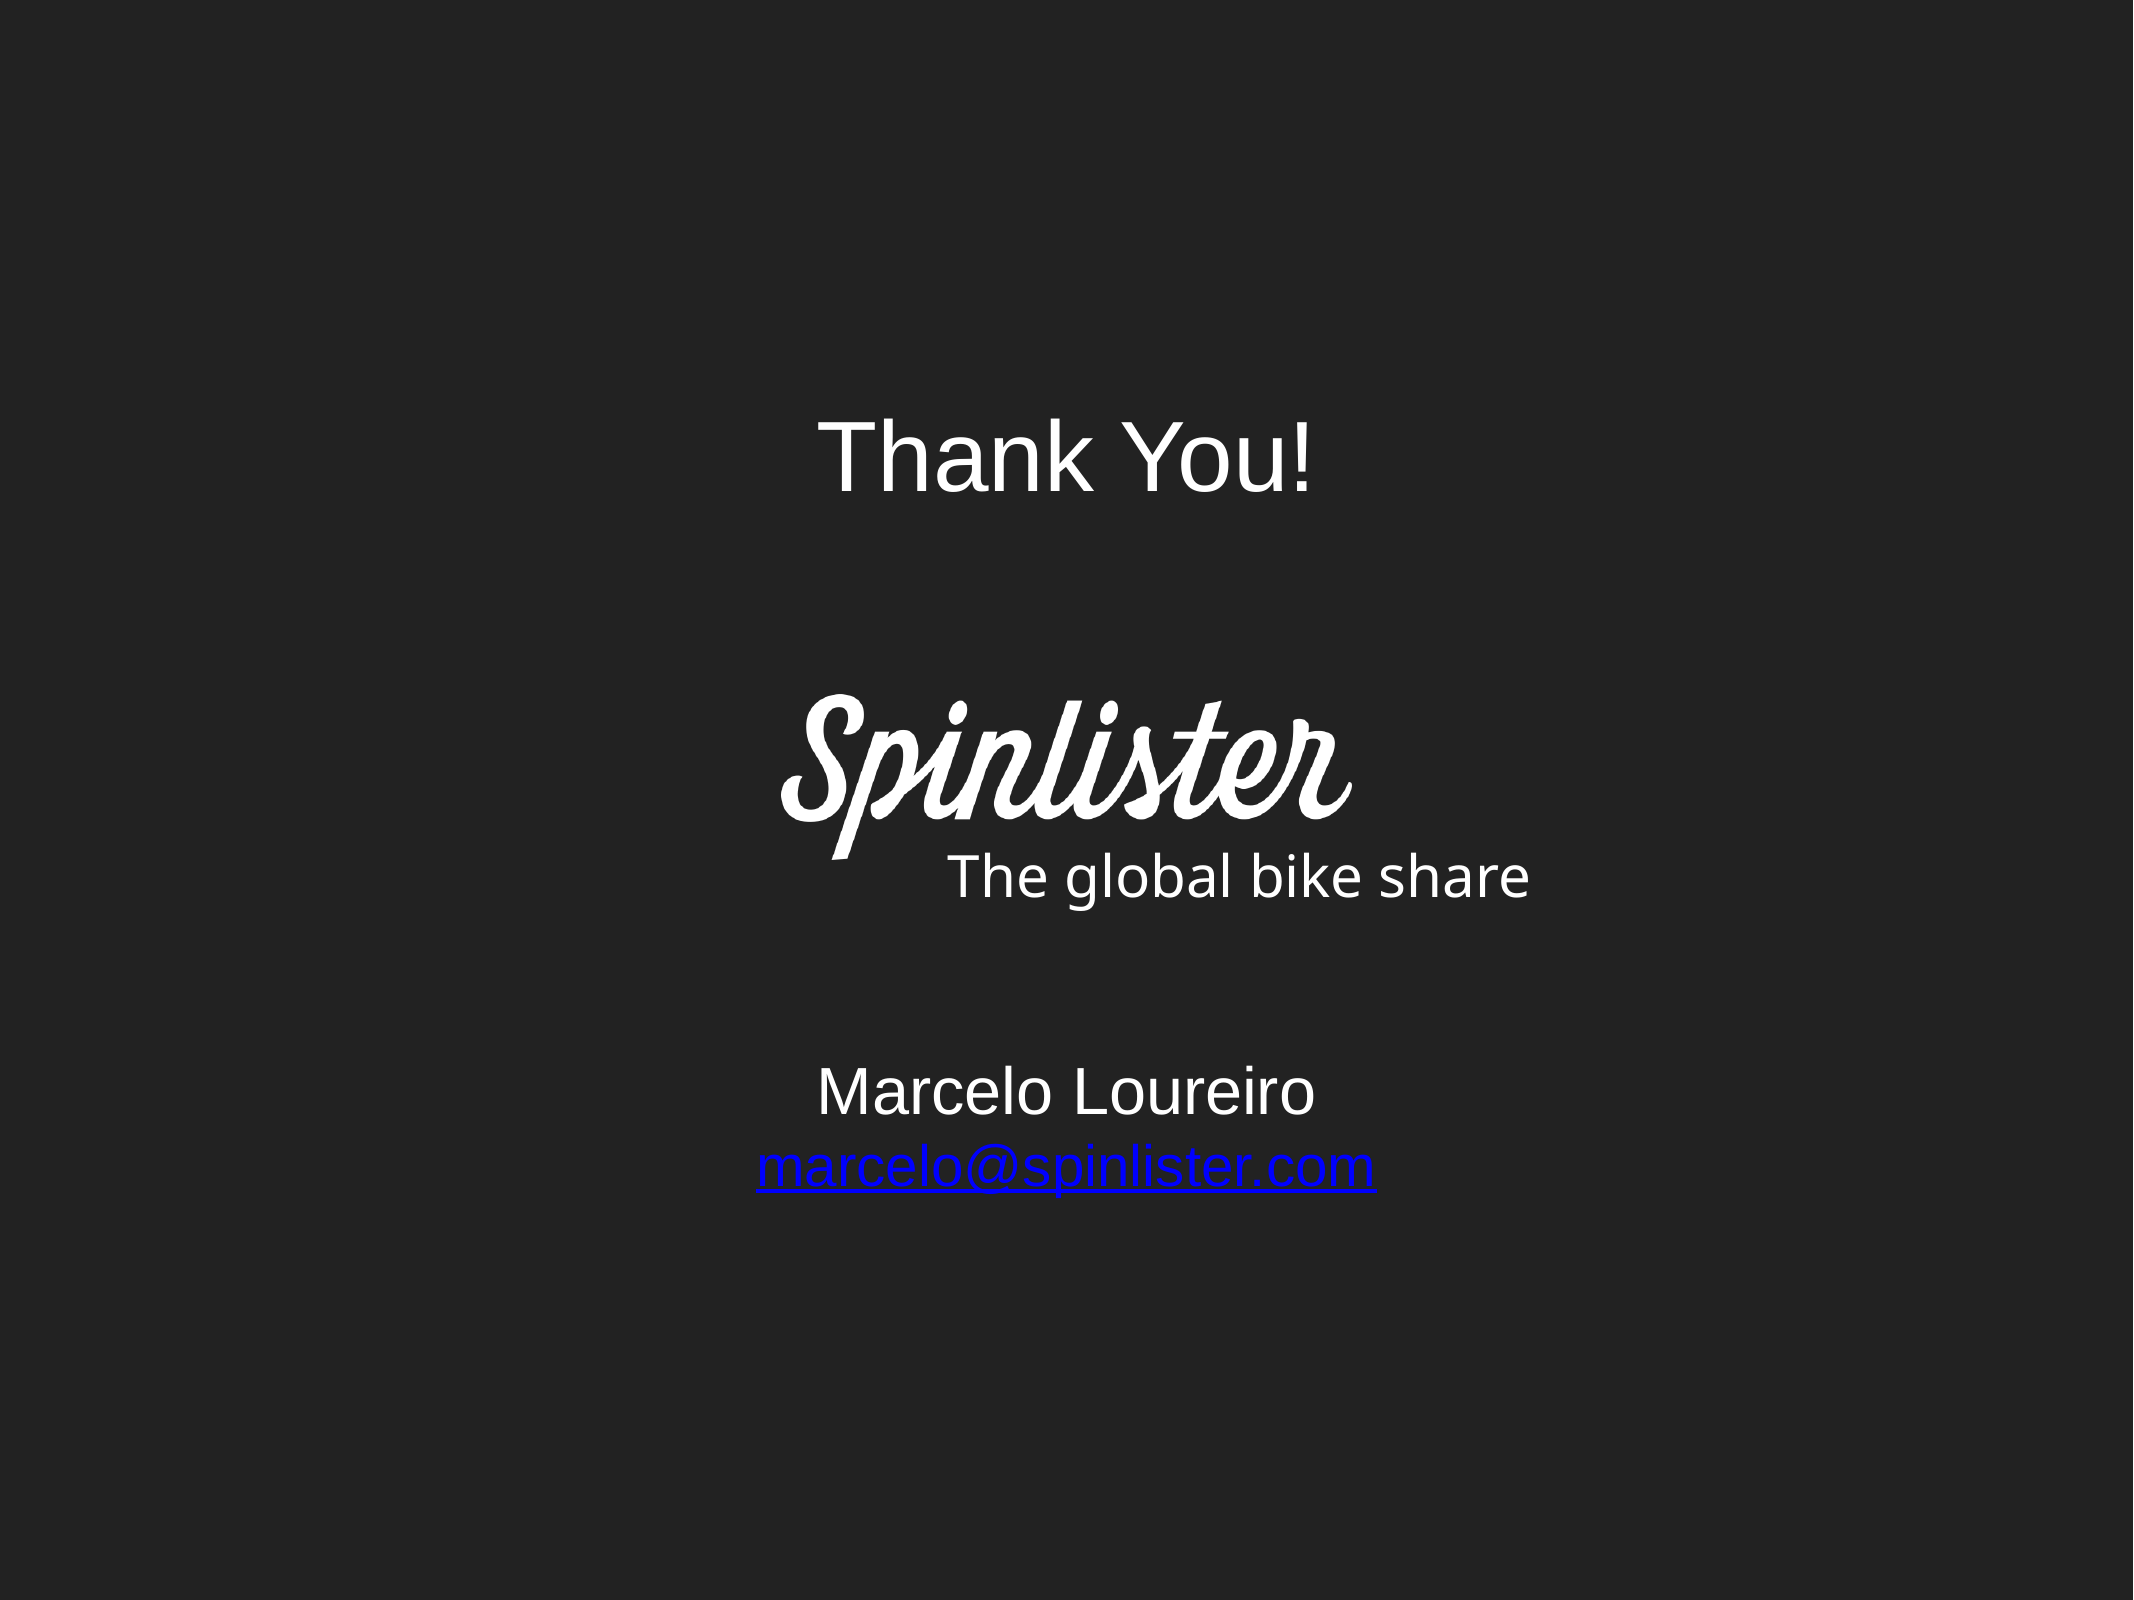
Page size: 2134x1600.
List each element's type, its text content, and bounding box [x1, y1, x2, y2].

text_box Thank You! [208, 383, 1925, 569]
subtitle Marcelo Loureiro marcelo@spinlister.com [207, 1039, 1926, 1226]
text_box The global bike share [939, 830, 1540, 918]
picture [781, 694, 1353, 860]
